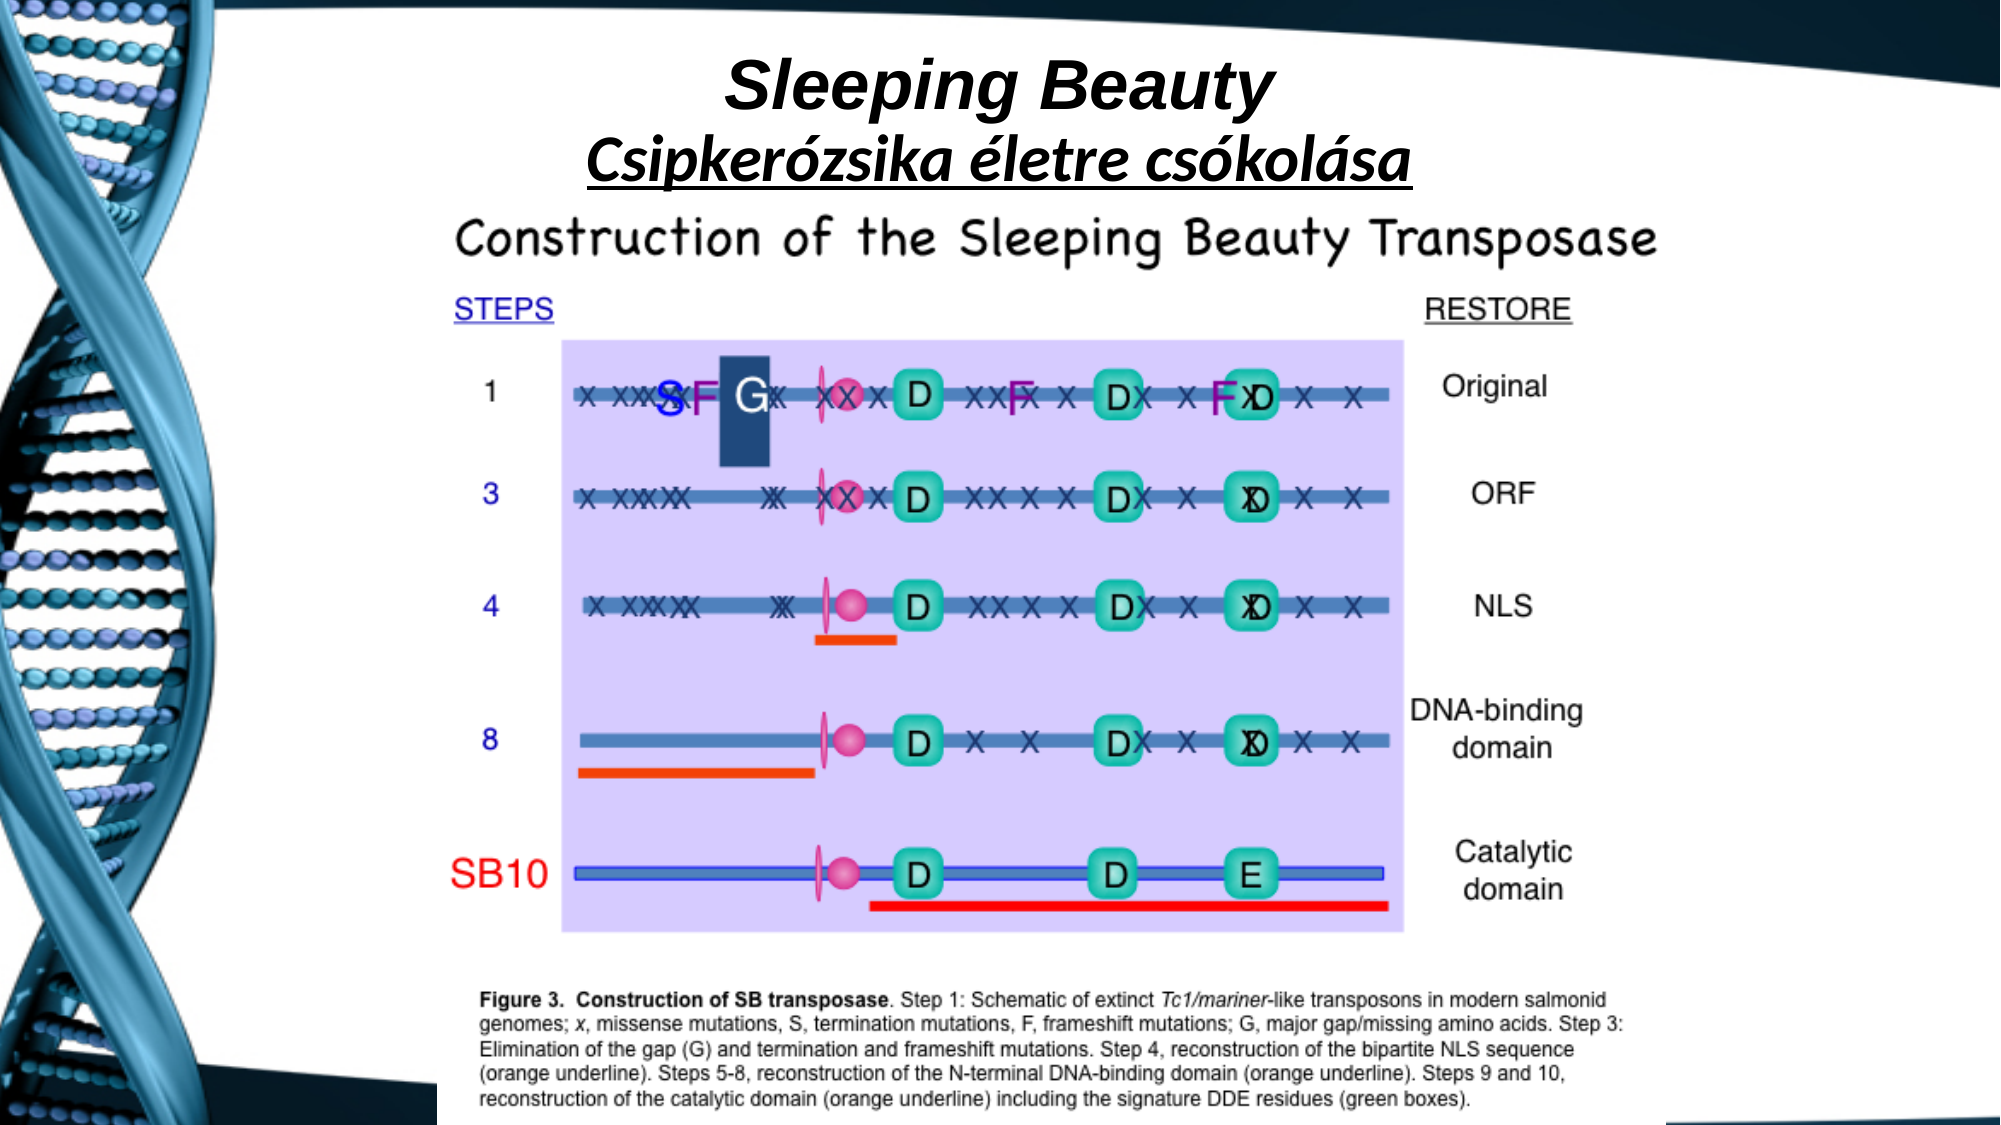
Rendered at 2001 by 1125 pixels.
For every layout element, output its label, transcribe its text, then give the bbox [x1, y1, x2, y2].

text_box Csipkerózsika életre csókolása [571, 122, 1429, 202]
picture [0, 0, 2000, 1125]
text_box Sleeping Beauty [362, 0, 1638, 163]
